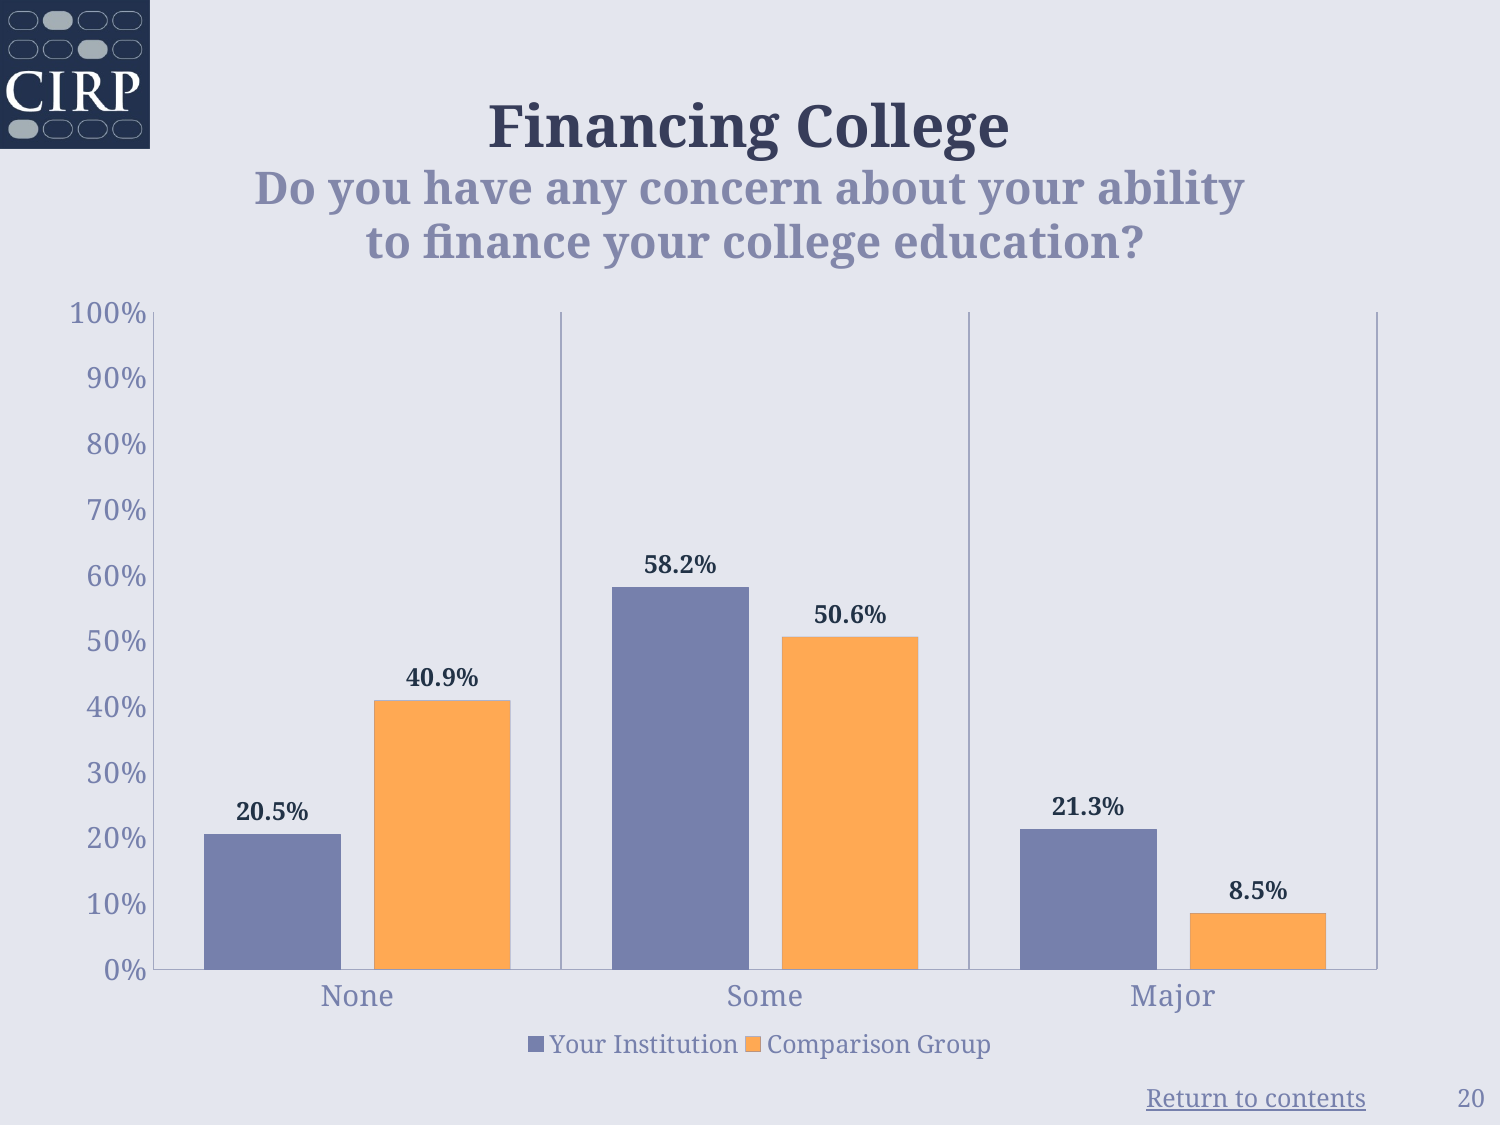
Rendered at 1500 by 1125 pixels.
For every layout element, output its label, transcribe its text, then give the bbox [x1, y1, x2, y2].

slide_number 20 [1374, 1049, 1500, 1125]
picture [0, 0, 150, 62]
title Financing College Do you have any concern about your ability to finance your college education? [0, 62, 1500, 225]
chart [49, 274, 1401, 1076]
